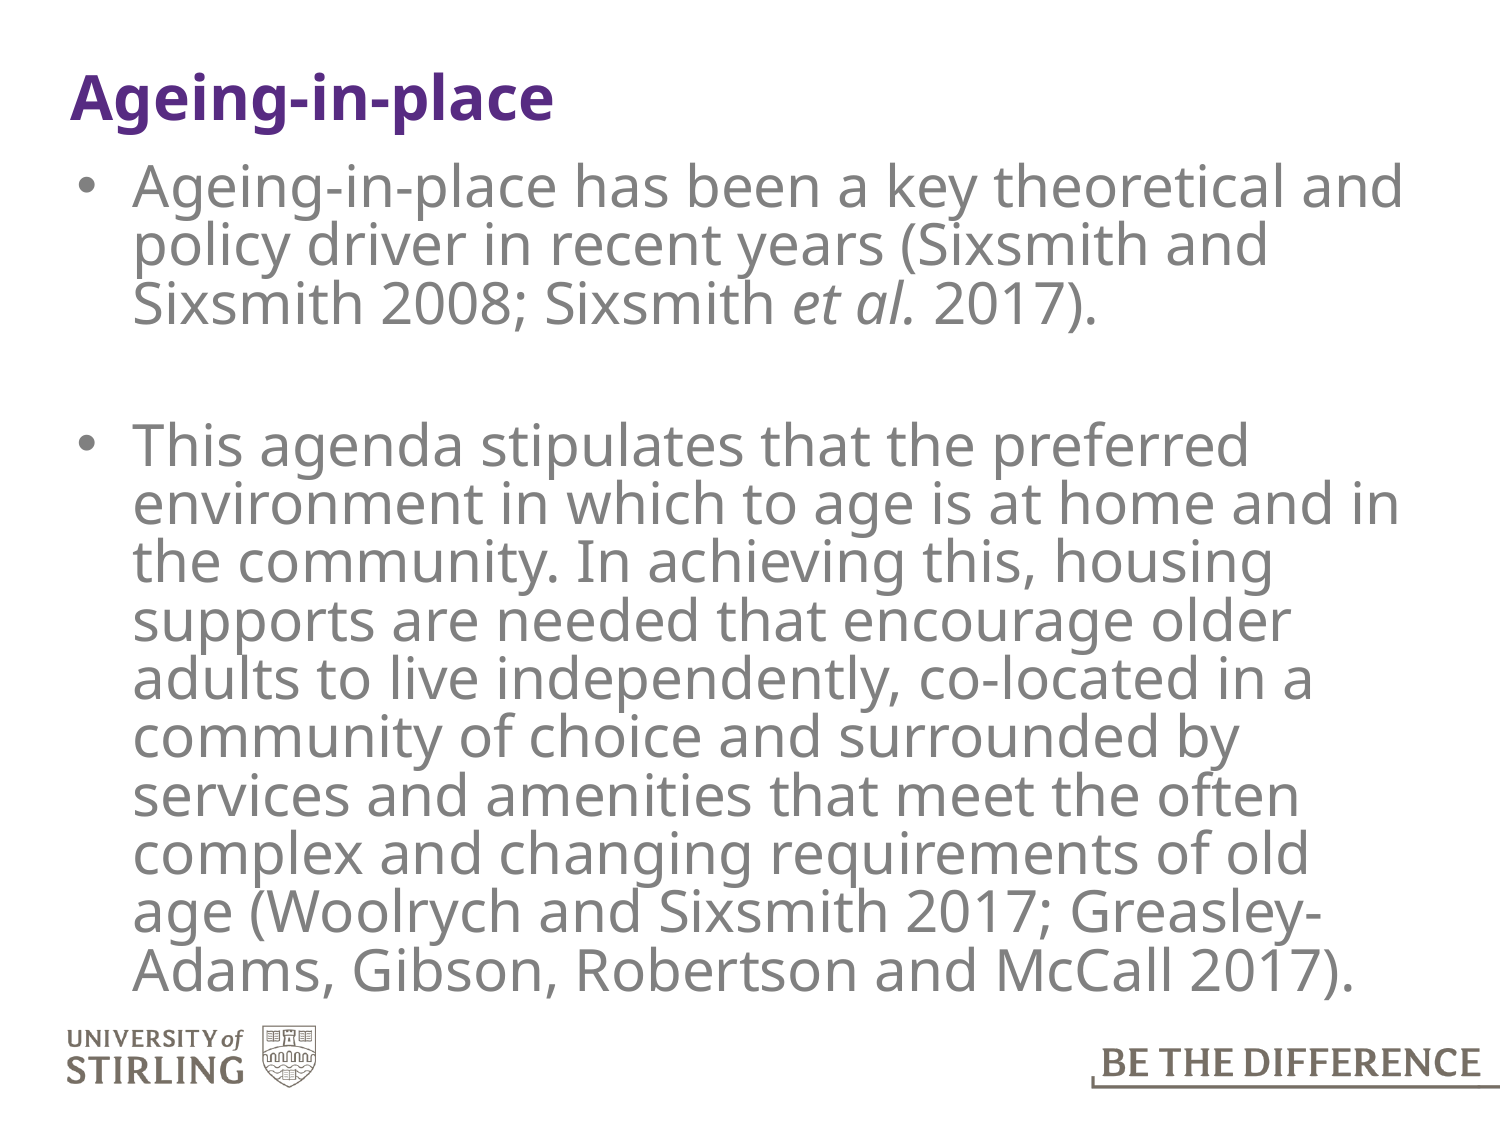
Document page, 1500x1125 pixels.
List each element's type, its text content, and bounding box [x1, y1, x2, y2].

picture [1090, 1045, 1500, 1094]
list Ageing-in-place has been a key theoretical and policy driver in recent years (Sixsmith and Sixsmith 2008; Sixsmith et al. 2017). This agenda stipulates that the preferred environment in which to age is at home and in the community. In achieving this, housing supports are needed that encourage older adults to live independently, co-located in a community of choice and surrounded by services and amenities that meet the often complex and changing requirements of old age (Woolrych and Sixsmith 2017; Greasley-Adams, Gibson, Robertson and McCall 2017). [76, 160, 1412, 947]
title Ageing-in-place [70, 70, 1430, 185]
picture [63, 1022, 320, 1090]
